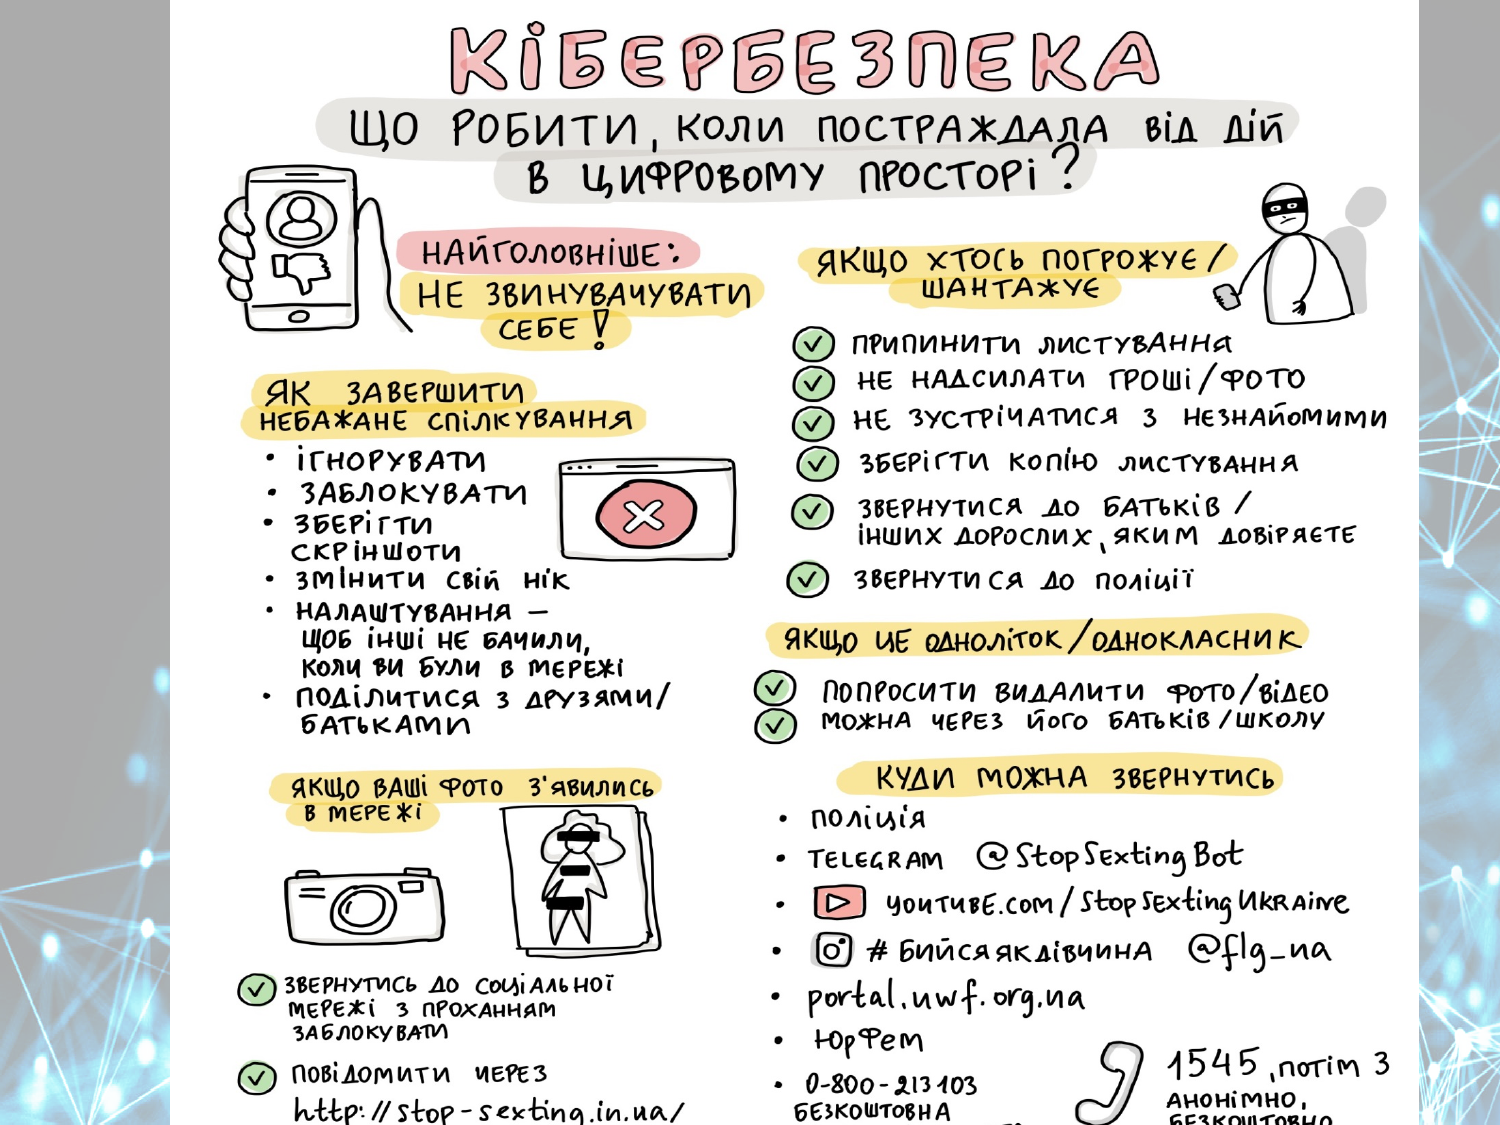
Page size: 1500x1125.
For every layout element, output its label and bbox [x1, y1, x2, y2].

picture [169, 0, 1419, 1125]
